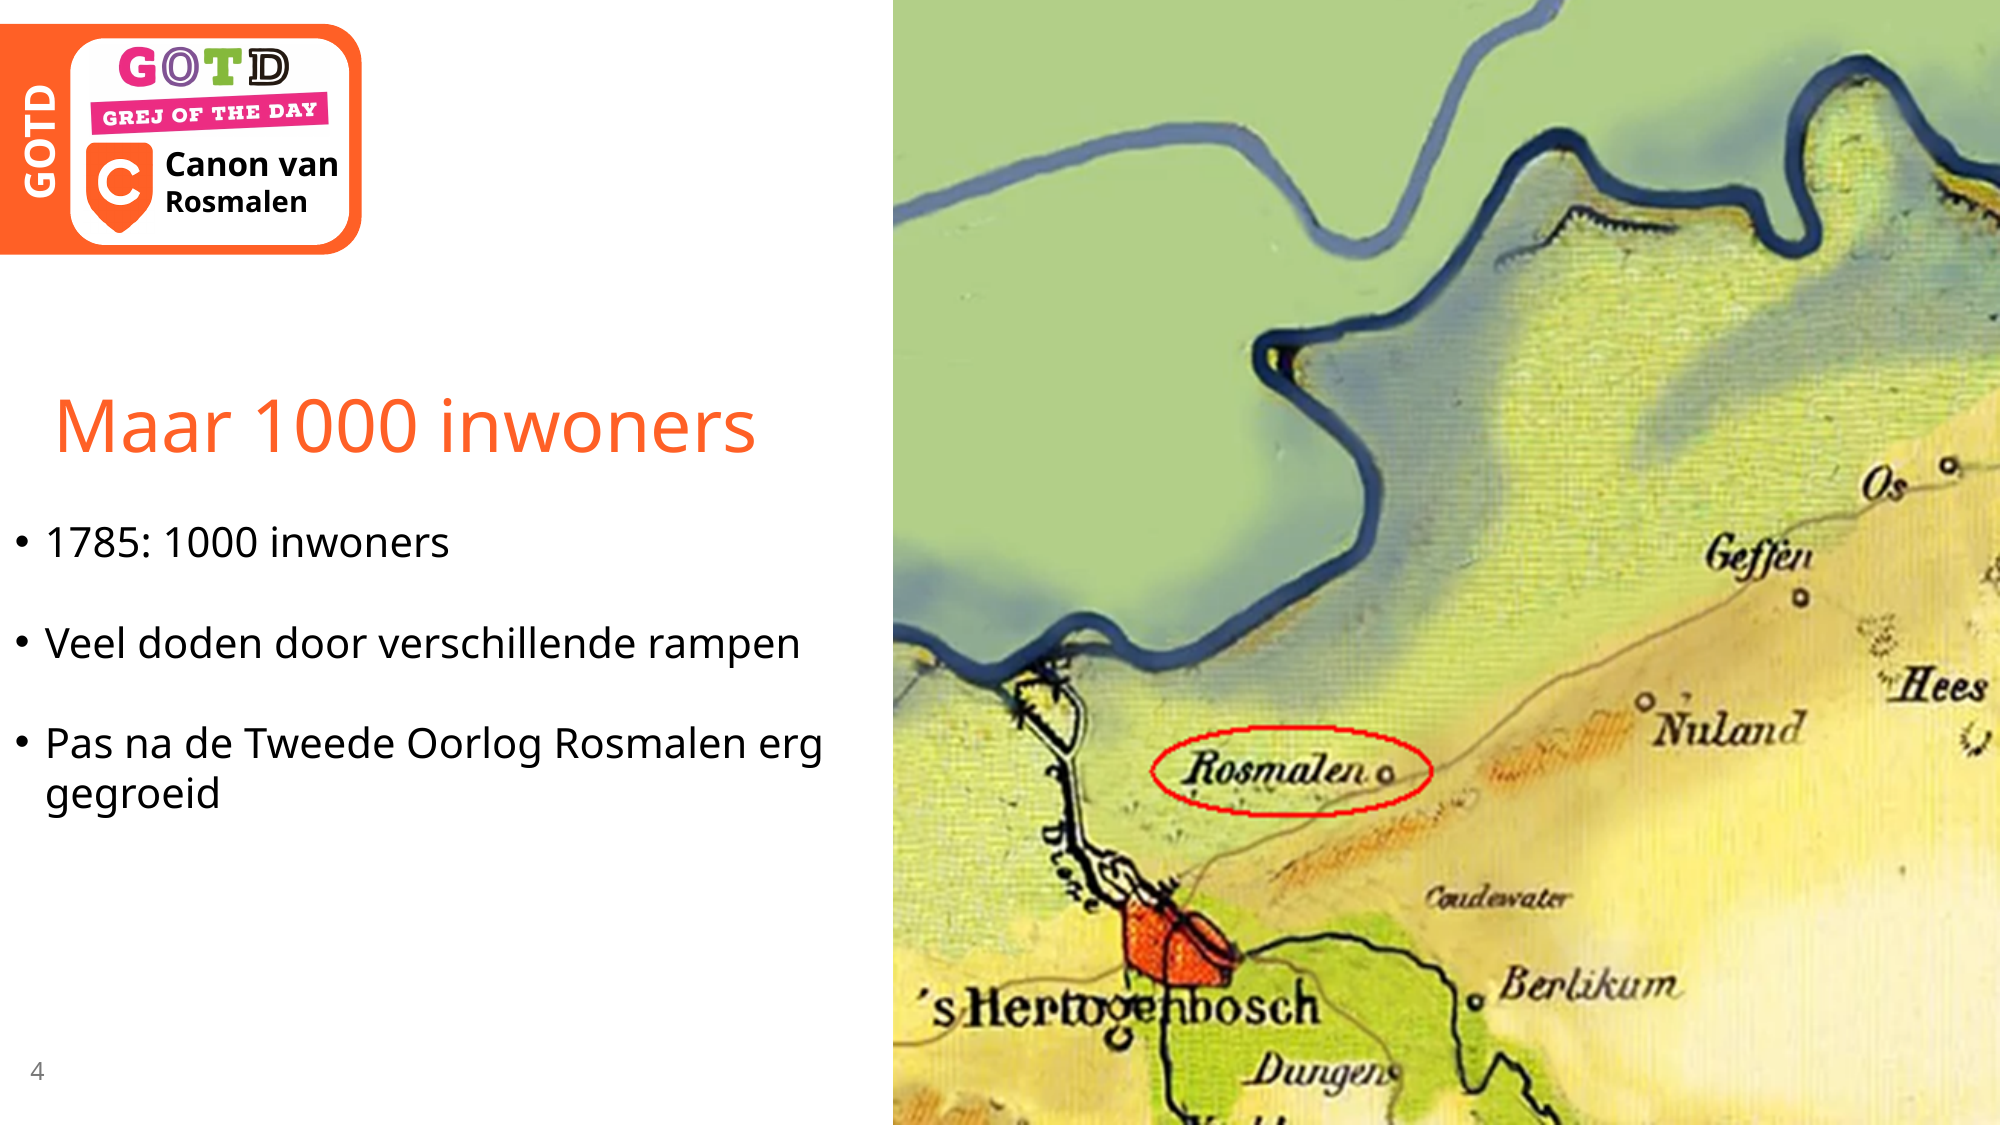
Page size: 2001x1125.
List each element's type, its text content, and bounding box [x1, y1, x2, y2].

picture [892, 0, 2000, 1125]
title Maar 1000 inwoners [38, 374, 802, 484]
slide_number 4 [15, 1042, 466, 1103]
text_box 1785: 1000 inwoners Veel doden door verschillende rampen Pas na de Tweede Oorlog Rosmalen erg gegroeid [0, 508, 892, 824]
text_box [0, 23, 363, 256]
